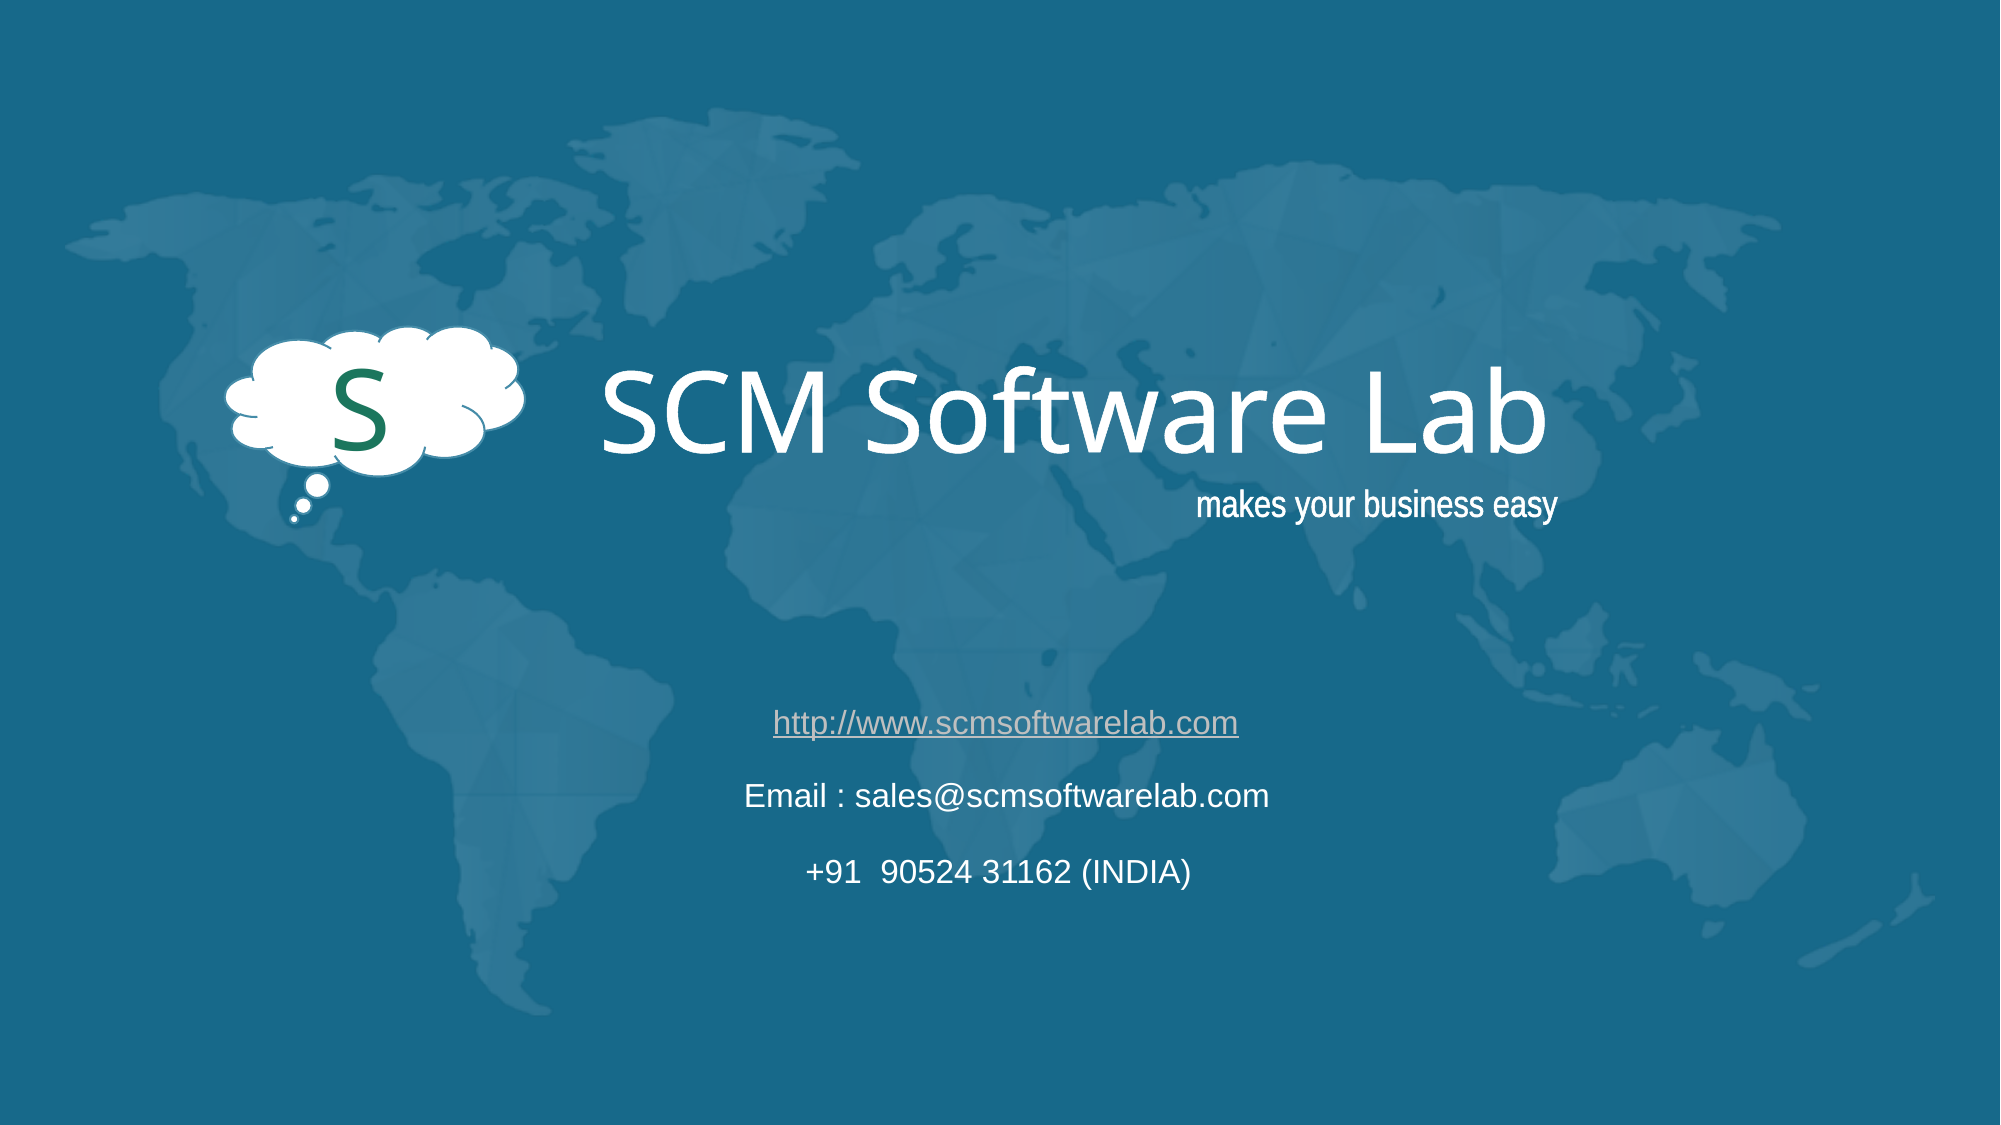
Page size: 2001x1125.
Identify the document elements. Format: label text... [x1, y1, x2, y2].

text_box http://www.scmsoftwarelab.com [758, 693, 1406, 749]
text_box +91 90524 31162 (INDIA) [790, 843, 1314, 898]
text_box [288, 472, 331, 525]
text_box [223, 338, 314, 469]
text_box Email : sales@scmsoftwarelab.com [729, 767, 1406, 822]
text_box [388, 325, 527, 471]
text_box SCM Software Lab [531, 332, 1619, 483]
text_box S [314, 330, 407, 481]
text_box makes your business easy [1180, 471, 1574, 532]
